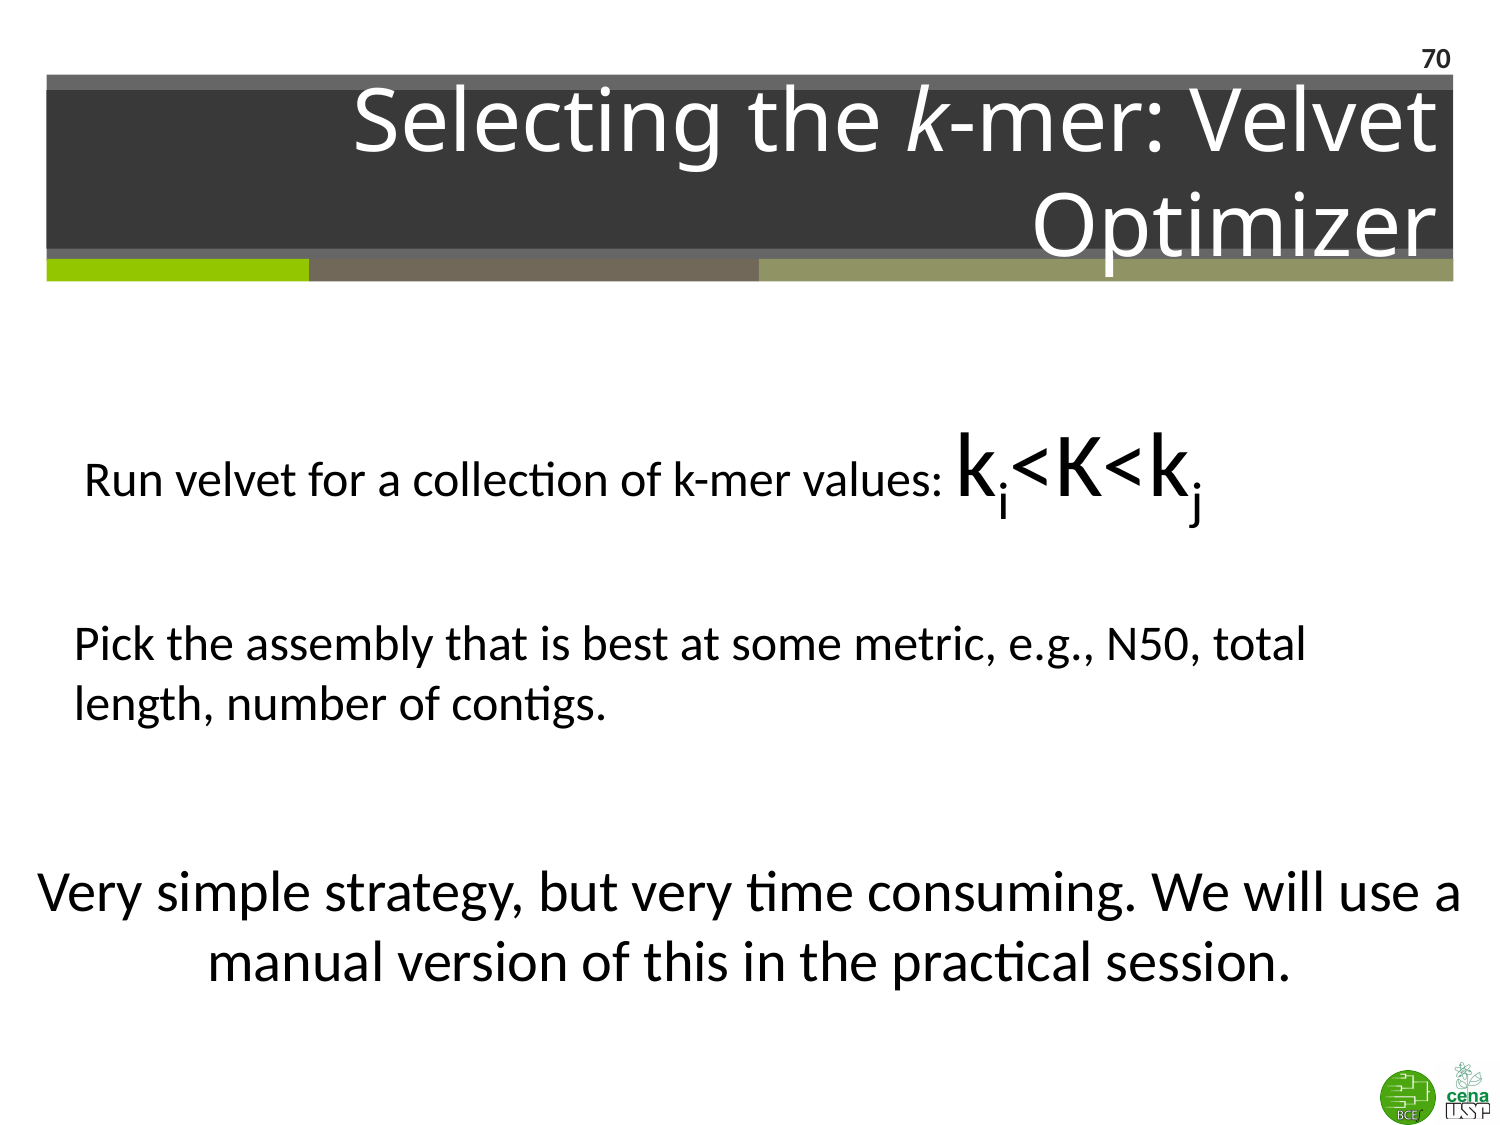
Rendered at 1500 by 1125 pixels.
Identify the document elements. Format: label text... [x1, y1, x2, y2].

text_box Run velvet for a collection of k-mer values: ki<K<kj [69, 397, 1219, 537]
text_box Pick the assembly that is best at some metric, e.g., N50, total length, number of contigs. [59, 603, 1467, 739]
picture [1380, 1060, 1500, 1125]
title Selecting the k-mer: Velvet Optimizer [46, 90, 1453, 249]
text_box Very simple strategy, but very time consuming. We will use a manual version of this in the practical session. [0, 845, 1500, 1001]
slide_number 70 [1362, 27, 1466, 87]
